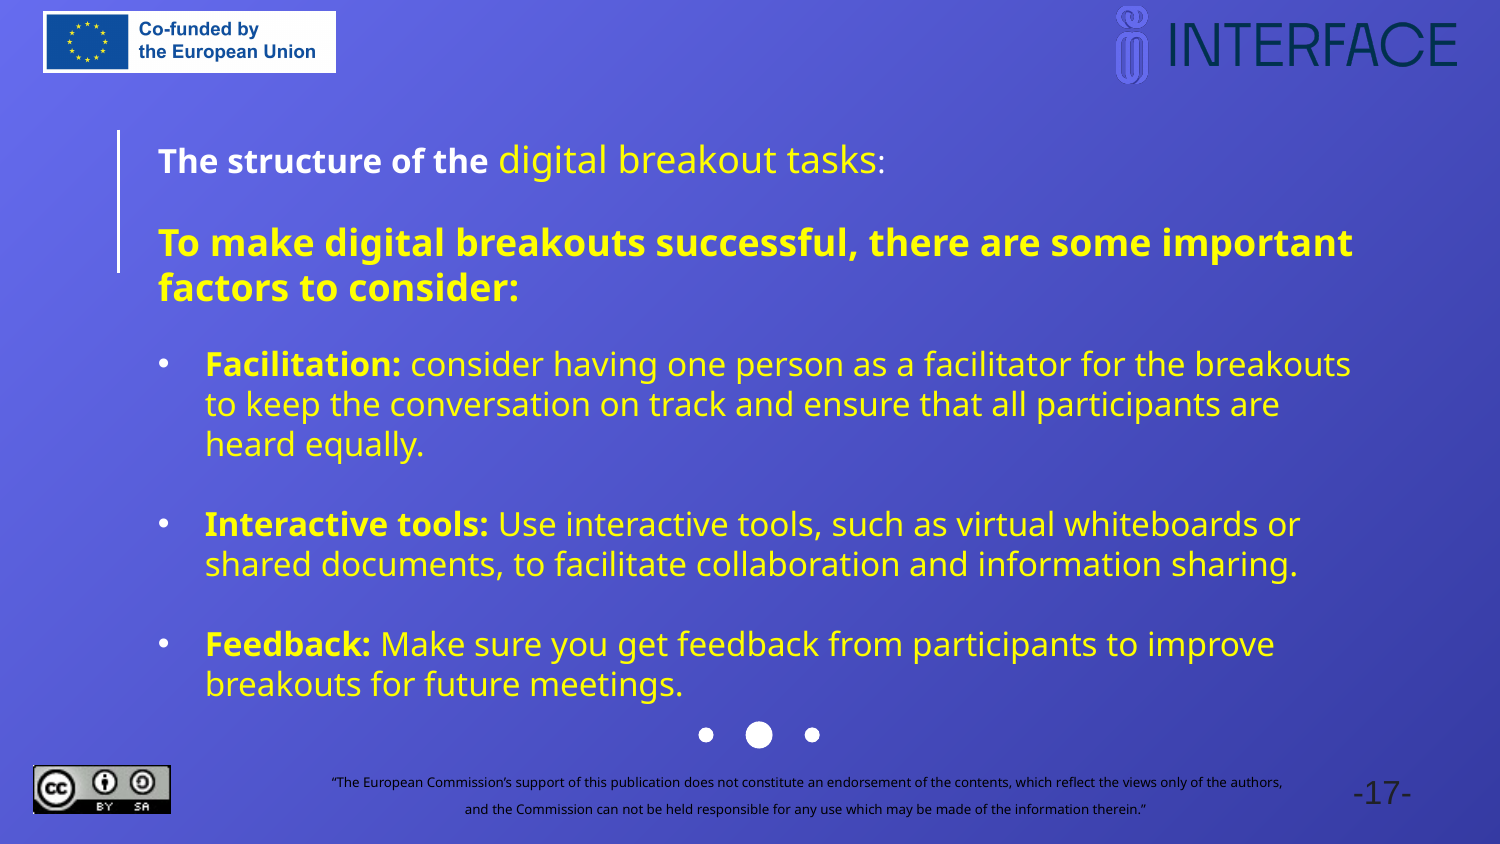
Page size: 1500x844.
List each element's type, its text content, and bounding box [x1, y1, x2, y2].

picture [1116, 6, 1457, 84]
subtitle The structure of the digital breakout tasks: To make digital breakouts successful, there are some important factors to consider: Facilitation: consider having one person as a facilitator for the breakouts to keep the conversation on track and ensure that all participants are heard equally. Interactive tools: Use interactive tools, such as virtual whiteboards or shared documents, to facilitate collaboration and information sharing. Feedback: Make sure you get feedback from participants to improve breakouts for future meetings. [124, 121, 1382, 655]
text_box [804, 727, 820, 743]
text_box [698, 727, 714, 743]
picture [43, 11, 336, 73]
picture [33, 765, 171, 814]
text_box [745, 721, 773, 749]
